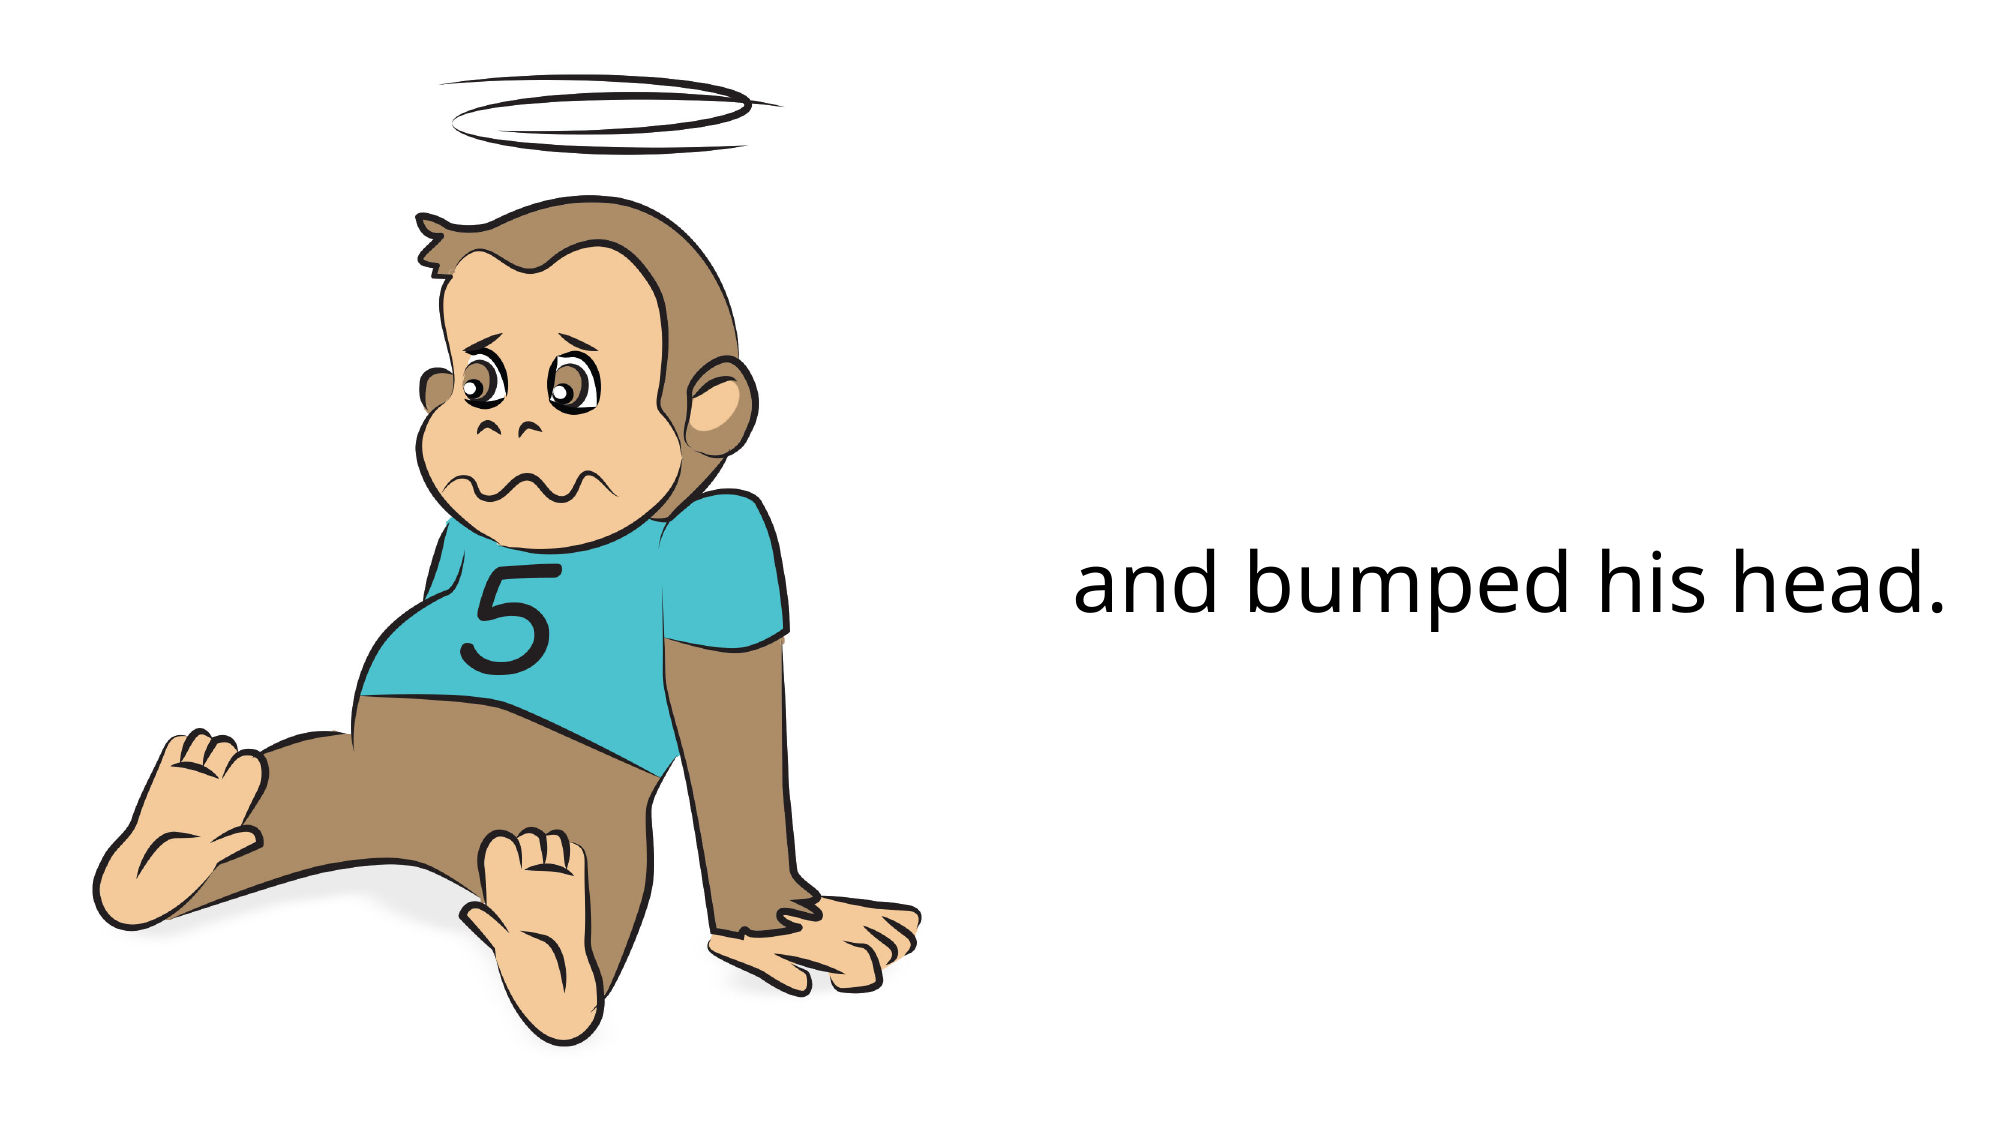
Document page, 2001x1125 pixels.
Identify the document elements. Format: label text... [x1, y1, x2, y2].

picture [51, 22, 970, 1071]
text_box and bumped his head. [1046, 471, 1975, 637]
